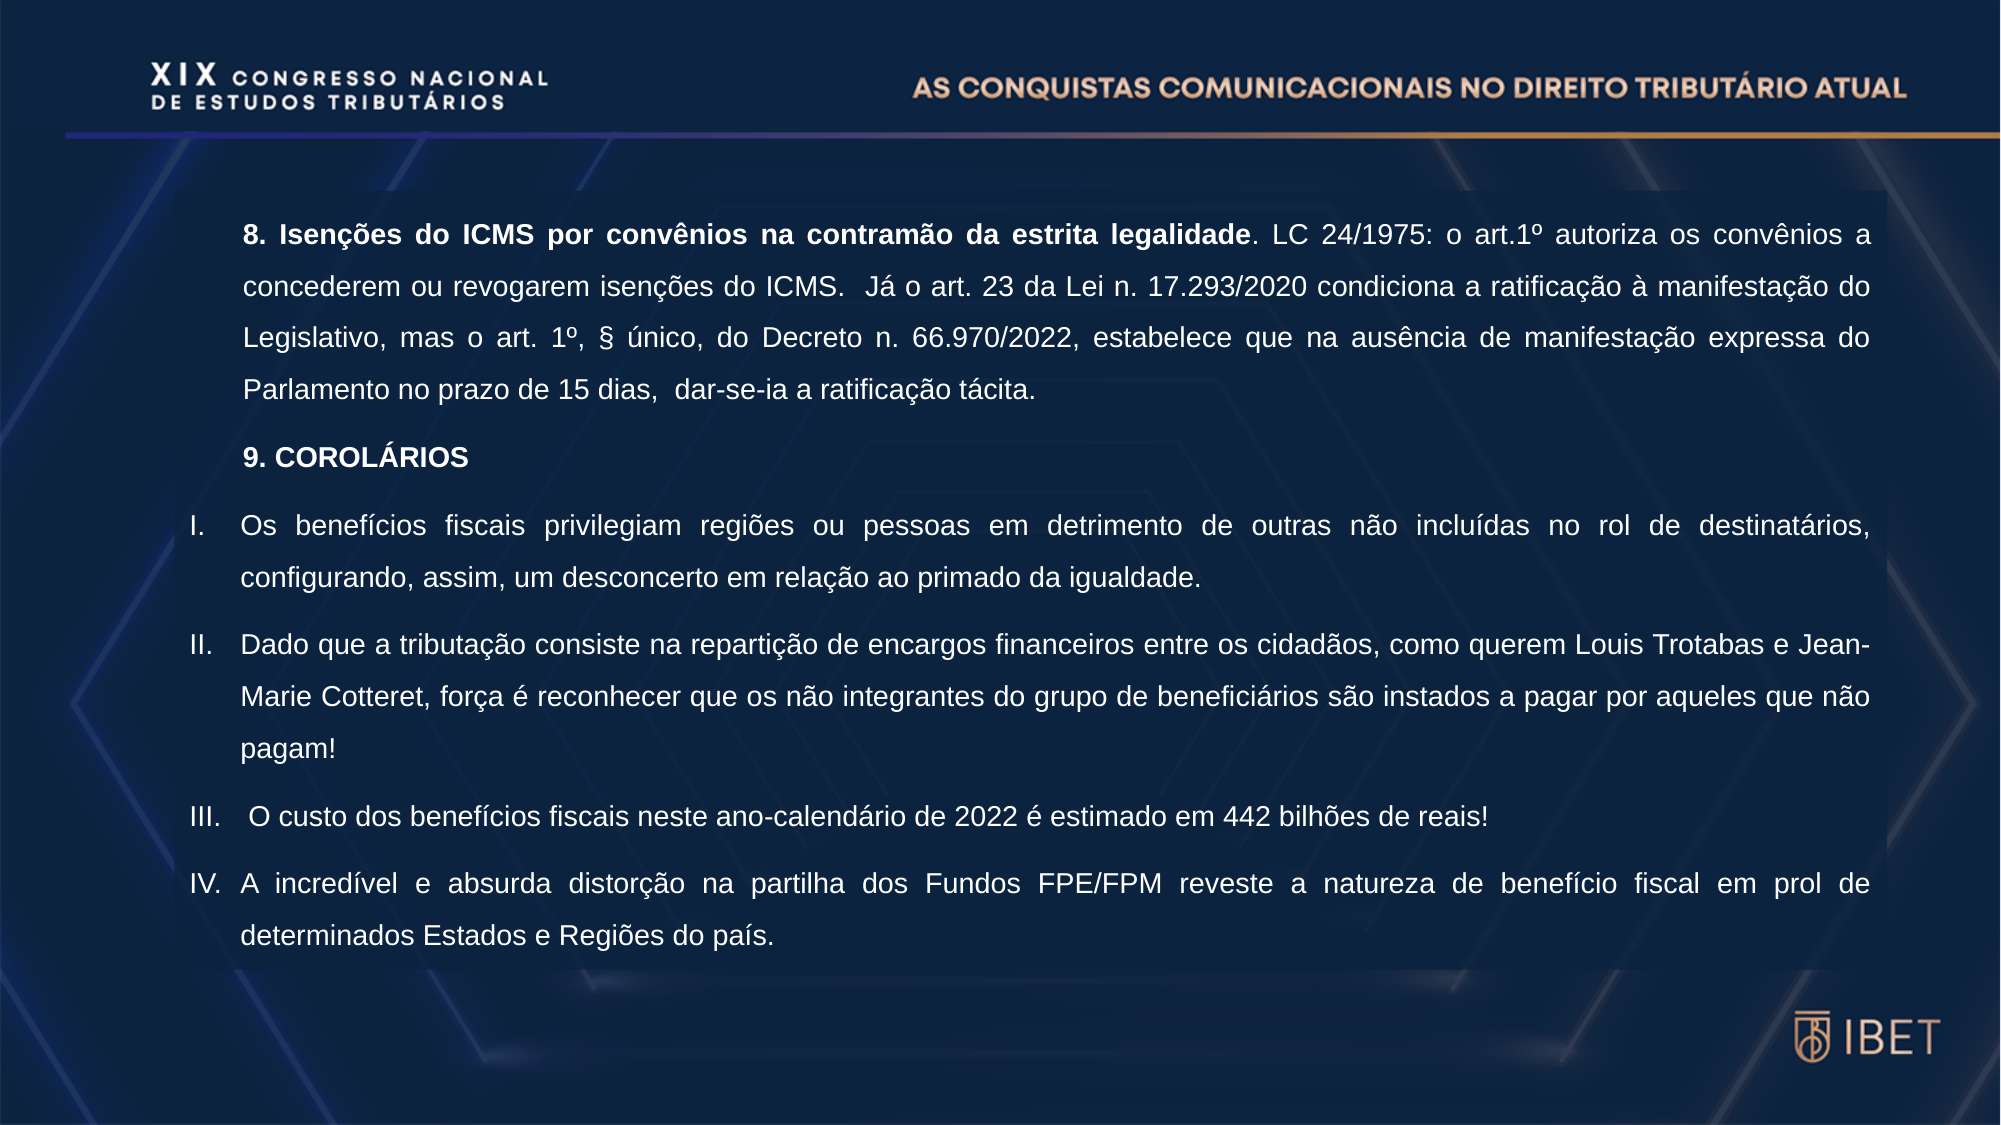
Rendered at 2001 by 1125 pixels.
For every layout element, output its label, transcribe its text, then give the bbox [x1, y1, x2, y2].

list 8. Isenções do ICMS por convênios na contramão da estrita legalidade. LC 24/1975: o art.1º autoriza os convênios a concederem ou revogarem isenções do ICMS. Já o art. 23 da Lei n. 17.293/2020 condiciona a ratificação à manifestação do Legislativo, mas o art. 1º, § único, do Decreto n. 66.970/2022, estabelece que na ausência de manifestação expressa do Parlamento no prazo de 15 dias, dar-se-ia a ratificação tácita. 9. COROLÁRIOS Os benefícios fiscais privilegiam regiões ou pessoas em detrimento de outras não incluídas no rol de destinatários, configurando, assim, um desconcerto em relação ao primado da igualdade. Dado que a tributação consiste na repartição de encargos financeiros entre os cidadãos, como querem Louis Trotabas e Jean-Marie Cotteret, força é reconhecer que os não integrantes do grupo de beneficiários são instados a pagar por aqueles que não pagam! O custo dos benefícios fiscais neste ano-calendário de 2022 é estimado em 442 bilhões de reais! A incredível e absurda distorção na partilha dos Fundos FPE/FPM reveste a natureza de benefício fiscal em prol de determinados Estados e Regiões do país. [174, 190, 1888, 970]
picture [0, 0, 2001, 1125]
